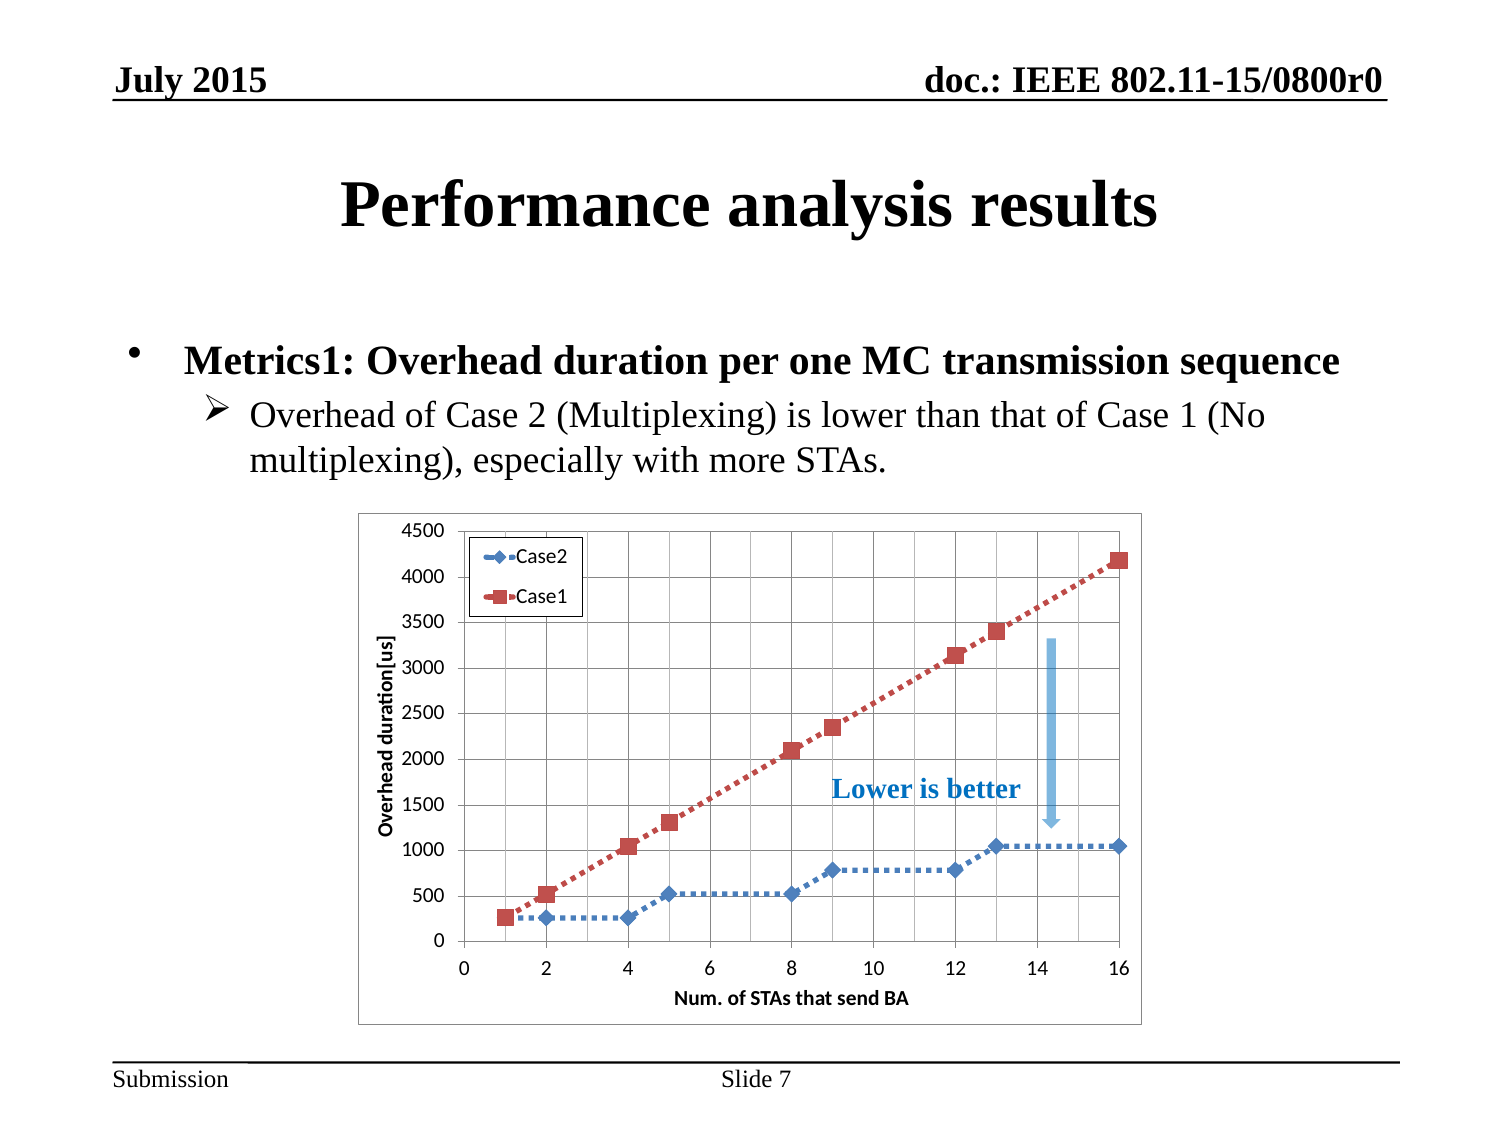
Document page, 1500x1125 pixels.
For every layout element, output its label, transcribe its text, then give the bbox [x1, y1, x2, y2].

title Performance analysis results [112, 112, 1388, 288]
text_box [357, 512, 1143, 1025]
list Metrics1: Overhead duration per one MC transmission sequence Overhead of Case 2 (Multiplexing) is lower than that of Case 1 (No multiplexing), especially with more STAs. [112, 324, 1401, 1001]
slide_number Slide 7 [712, 1061, 800, 1093]
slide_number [114, 54, 270, 101]
